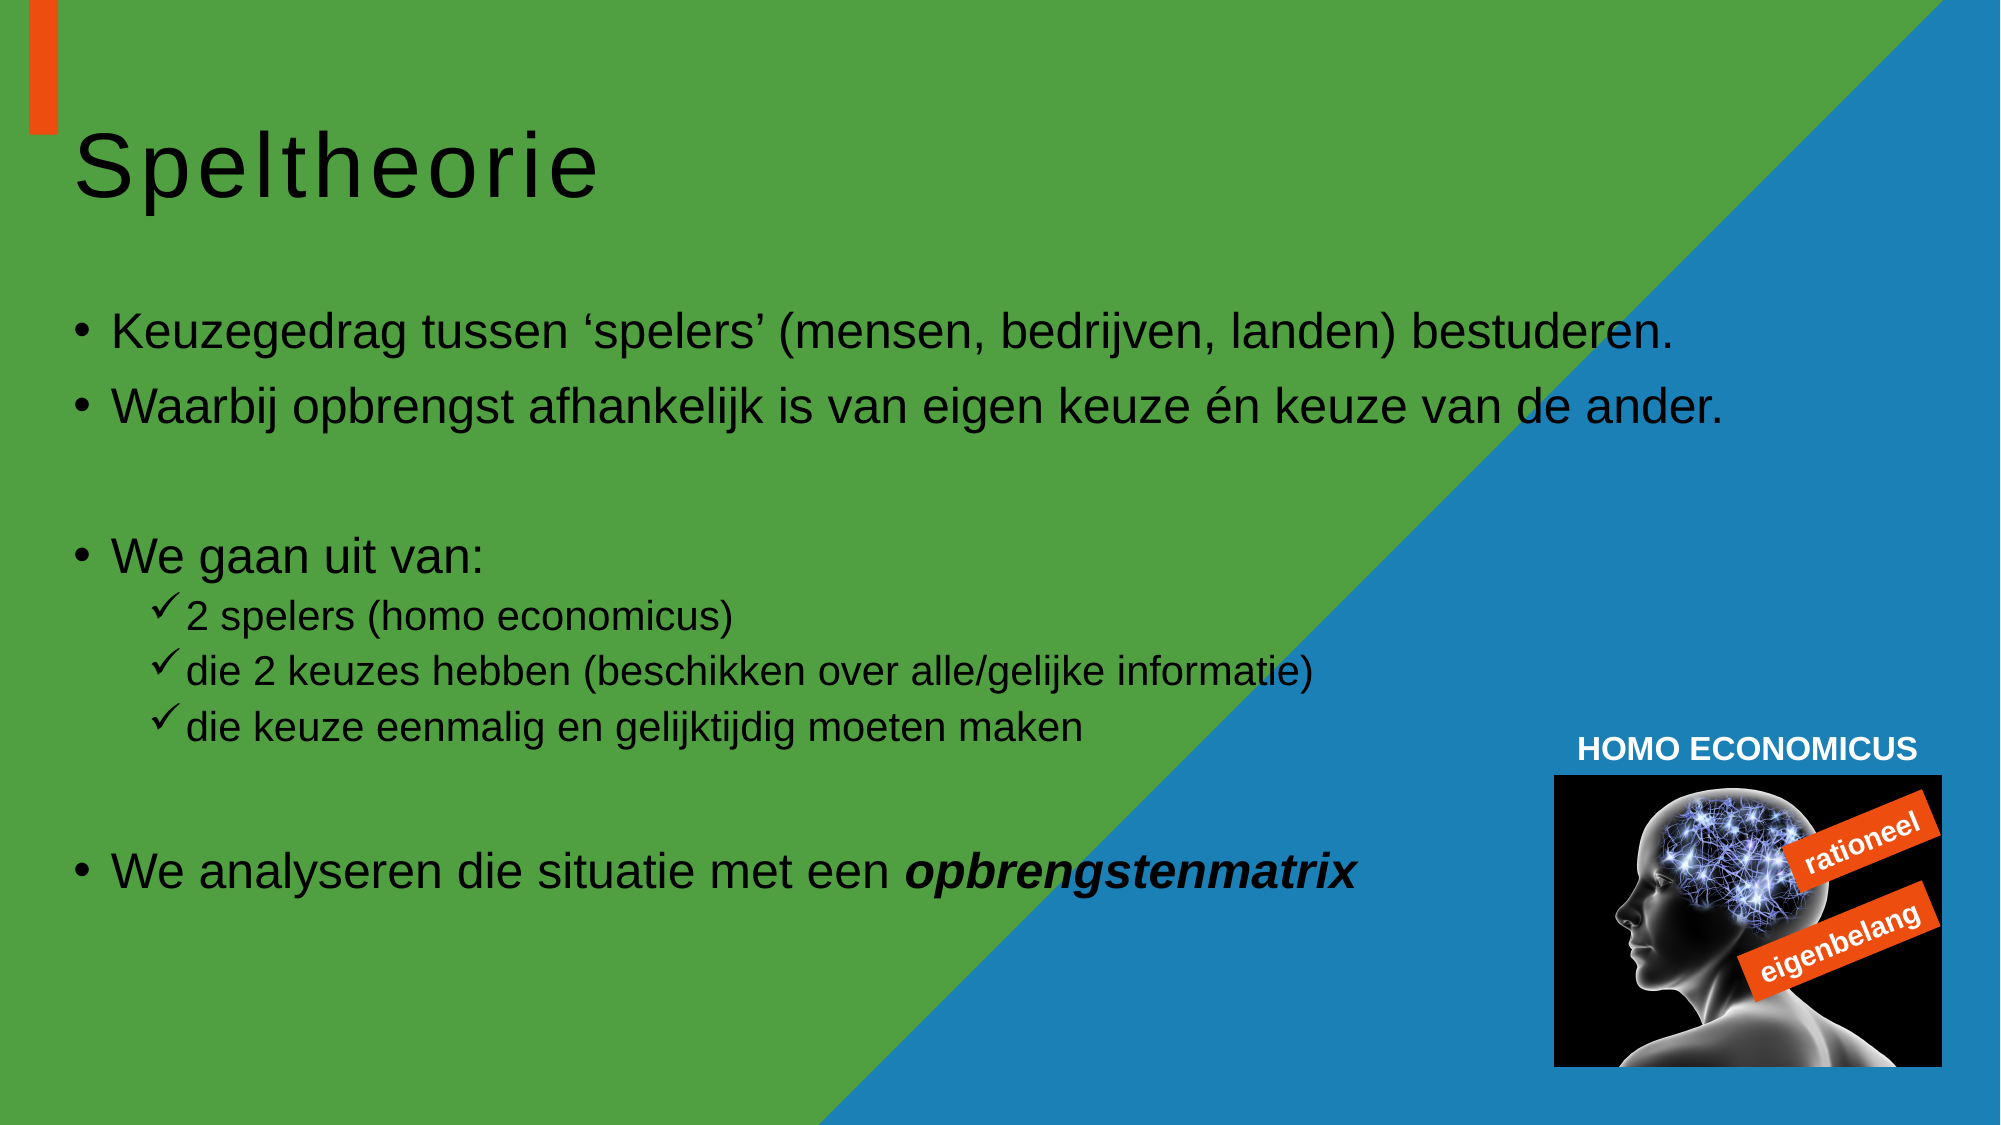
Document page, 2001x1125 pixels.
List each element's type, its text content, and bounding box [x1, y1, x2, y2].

text_box HOMO ECONOMICUS [1562, 720, 1934, 775]
picture [1554, 775, 1942, 1067]
title Speltheorie [58, 58, 1950, 277]
list Keuzegedrag tussen ‘spelers’ (mensen, bedrijven, landen) bestuderen. Waarbij opbrengst afhankelijk is van eigen keuze én keuze van de ander. We gaan uit van: 2 spelers (homo economicus) die 2 keuzes hebben (beschikken over alle/gelijke informatie) die keuze eenmalig en gelijktijdig moeten maken We analyseren die situatie met een opbrengstenmatrix [58, 298, 1950, 1012]
